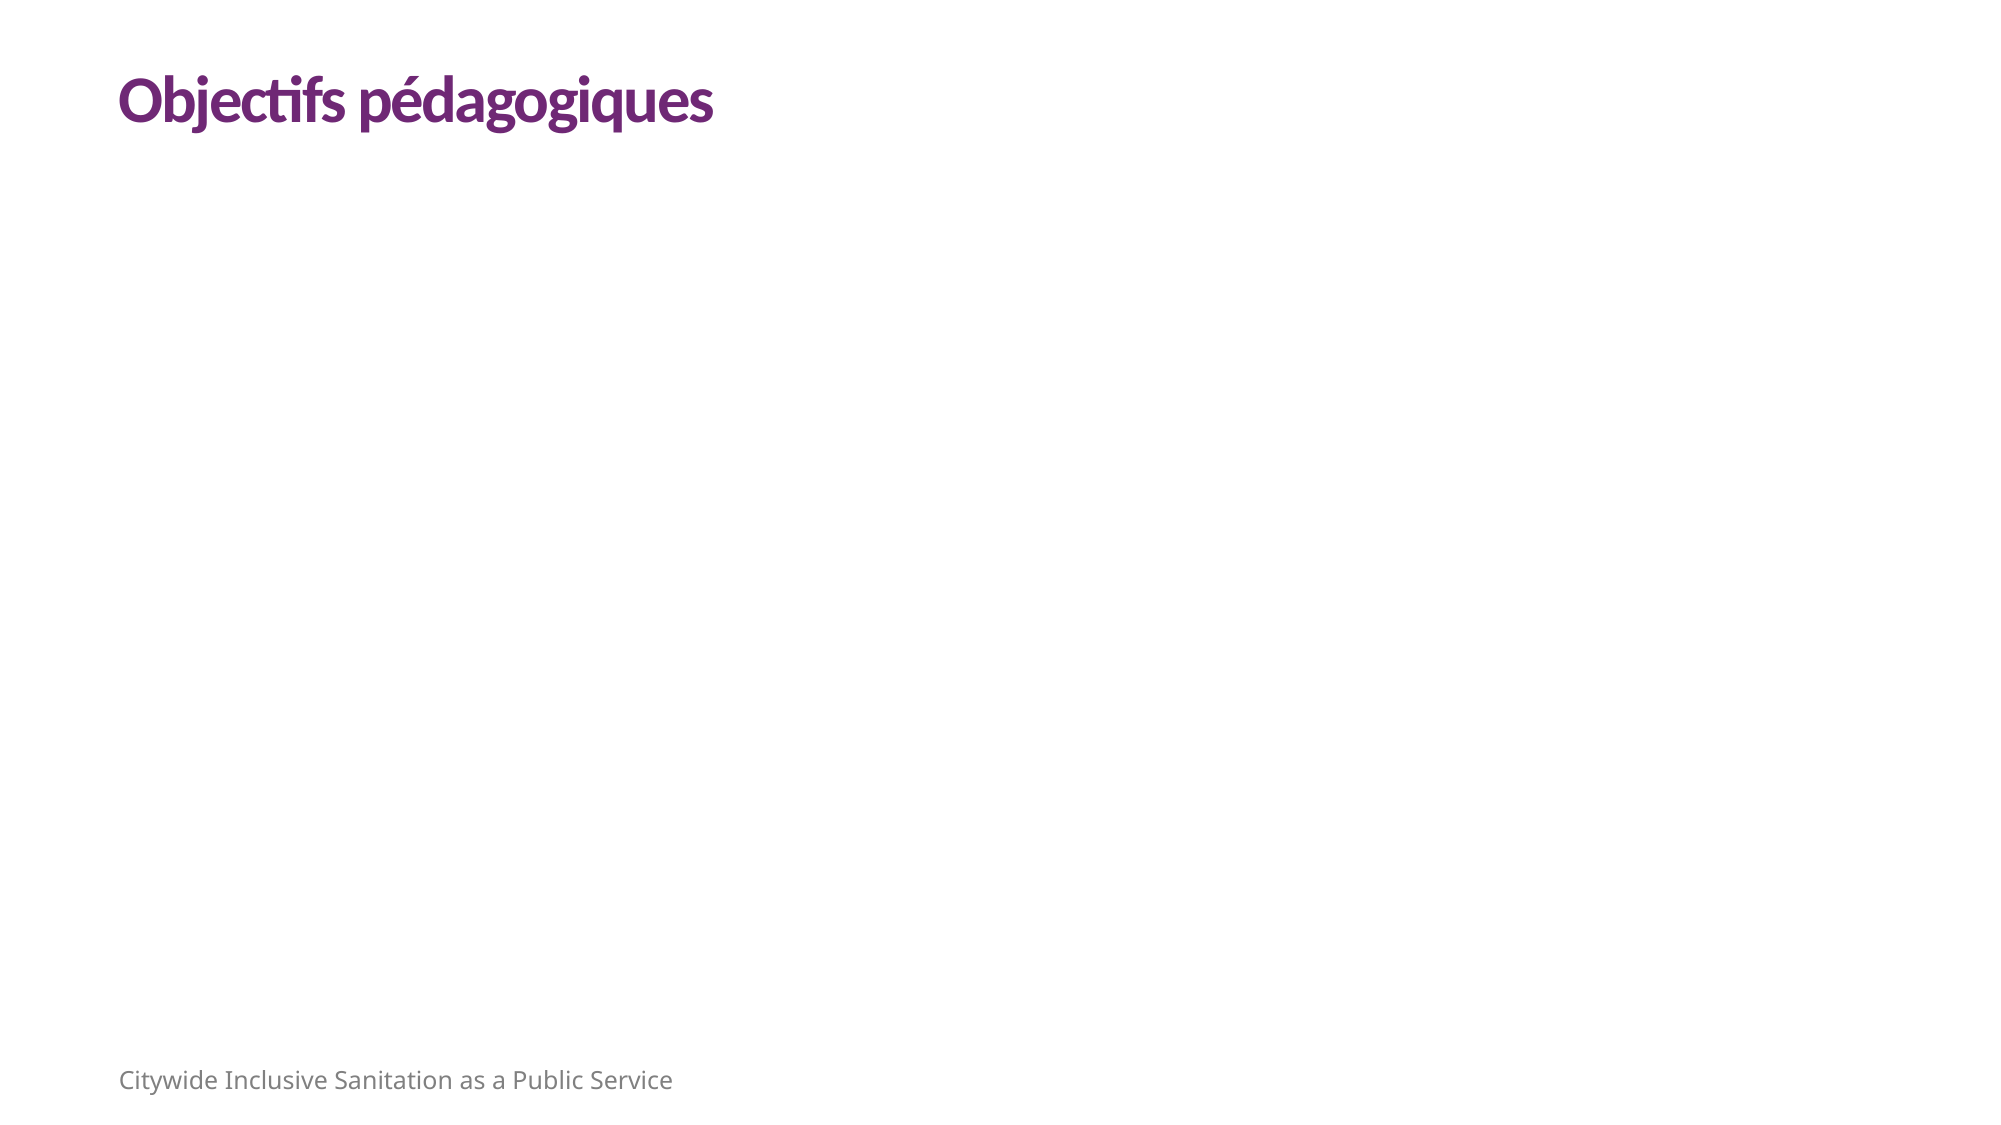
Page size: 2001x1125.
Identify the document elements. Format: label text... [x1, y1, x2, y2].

title Objectifs pédagogiques [118, 68, 1639, 175]
